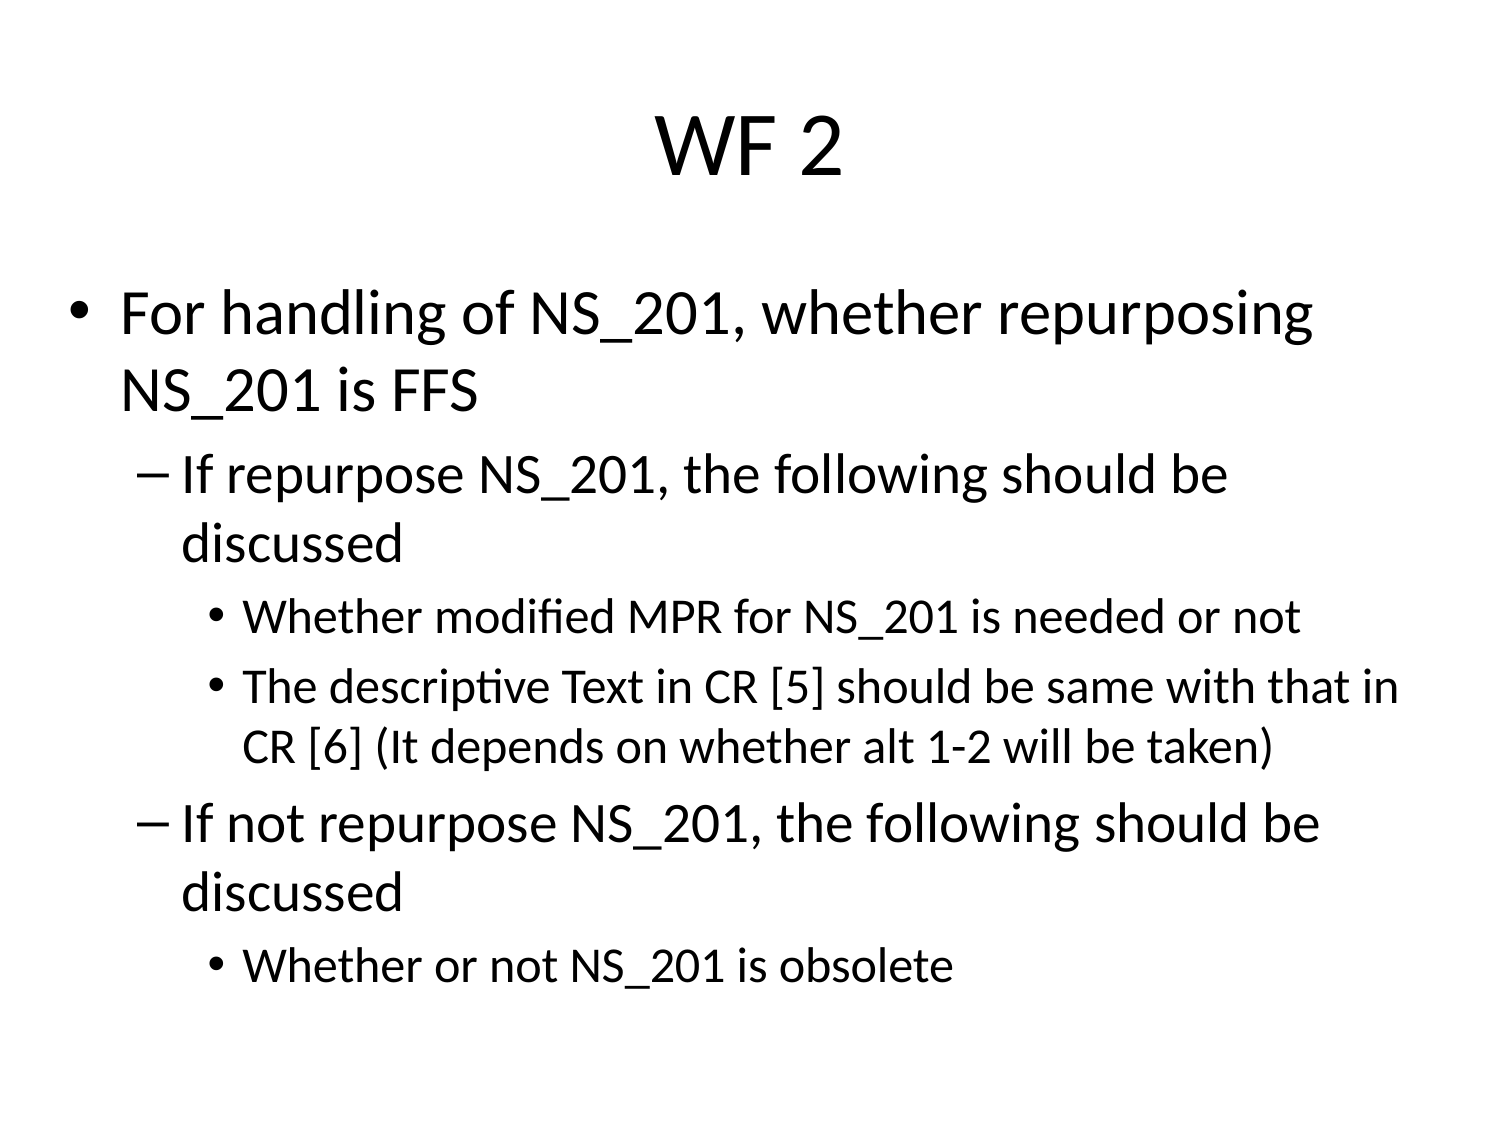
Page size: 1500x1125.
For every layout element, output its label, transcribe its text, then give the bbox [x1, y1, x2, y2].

list For handling of NS_201, whether repurposing NS_201 is FFS If repurpose NS_201, the following should be discussed Whether modified MPR for NS_201 is needed or not The descriptive Text in CR [5] should be same with that in CR [6] (It depends on whether alt 1-2 will be taken) If not repurpose NS_201, the following should be discussed Whether or not NS_201 is obsolete [53, 262, 1425, 1005]
title WF 2 [75, 45, 1425, 233]
